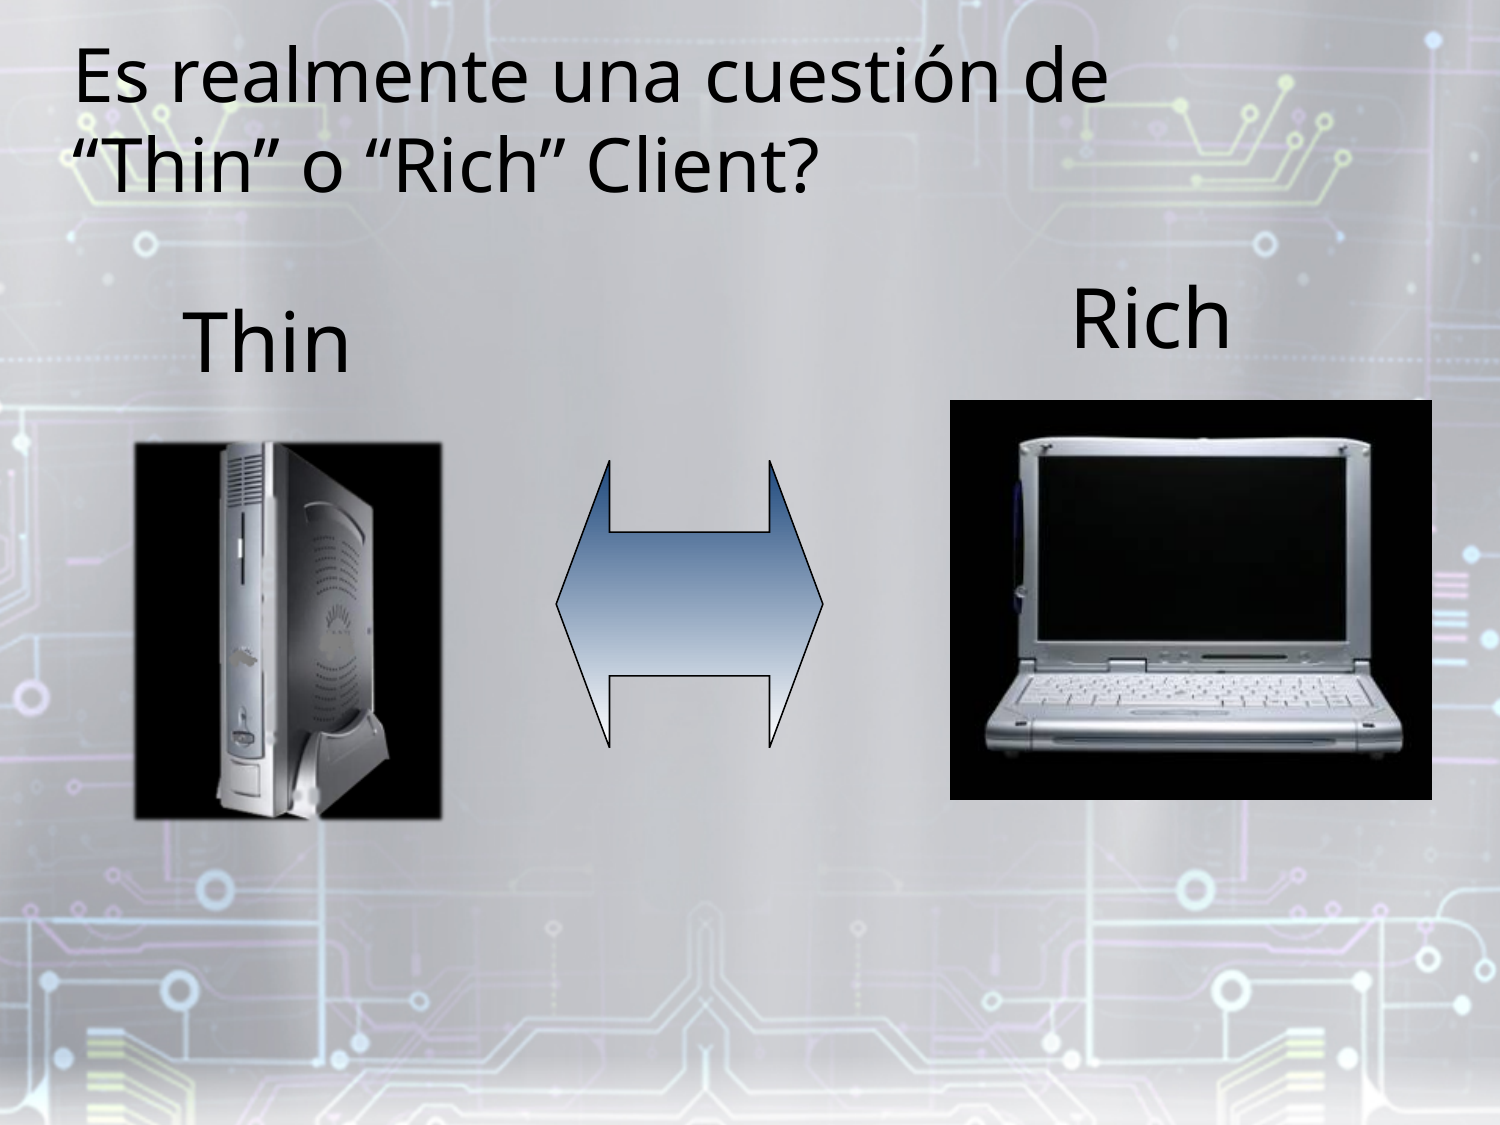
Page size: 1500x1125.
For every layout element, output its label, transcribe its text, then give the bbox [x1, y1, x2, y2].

text_box Es realmente una cuestión de “Thin” o “Rich” Client? [72, 27, 1171, 133]
picture [0, 0, 1500, 1125]
text_box Thin [117, 281, 418, 397]
text_box [556, 460, 823, 748]
text_box Rich [1002, 258, 1302, 373]
